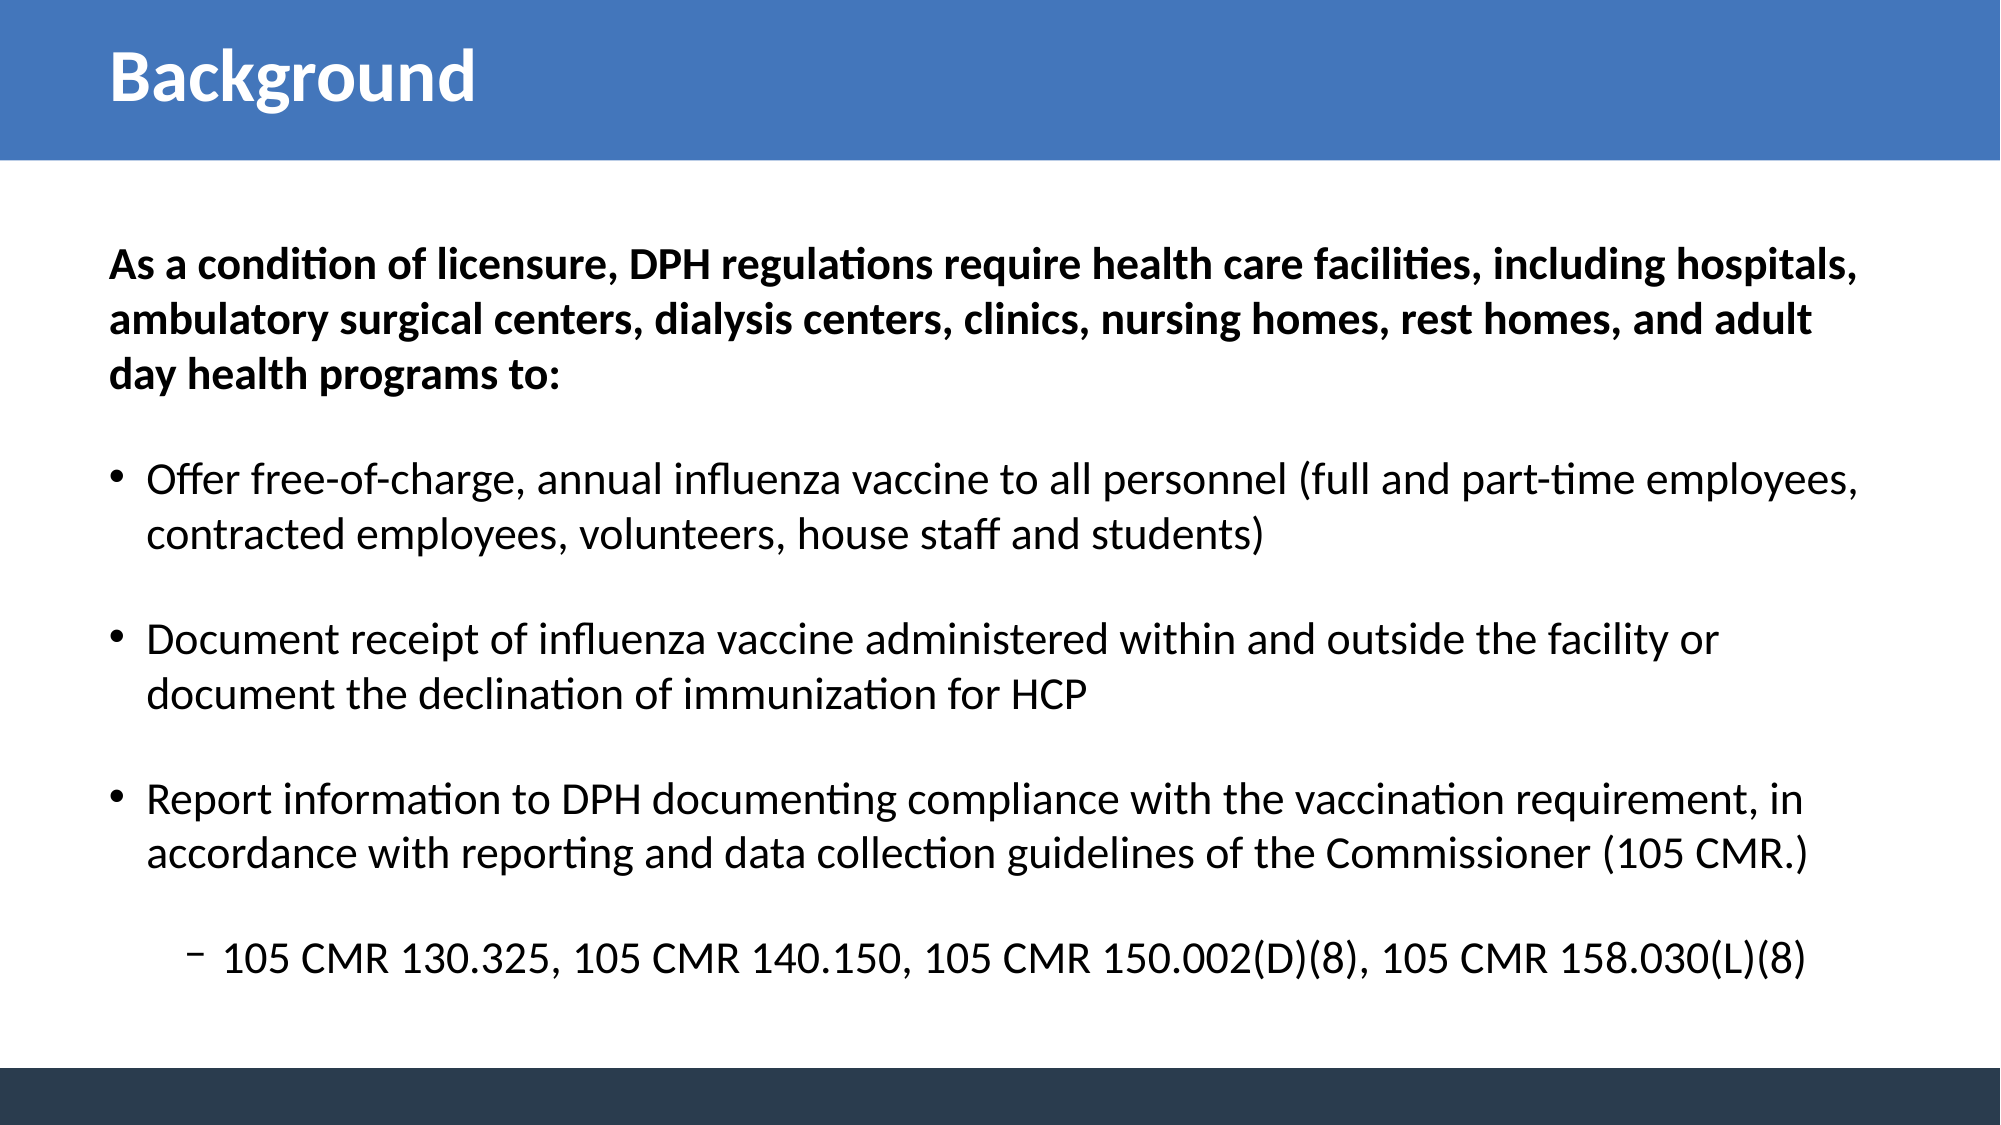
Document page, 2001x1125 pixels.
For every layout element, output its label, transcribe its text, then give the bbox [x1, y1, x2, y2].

text_box As a condition of licensure, DPH regulations require health care facilities, including hospitals, ambulatory surgical centers, dialysis centers, clinics, nursing homes, rest homes, and adult day health programs to: Offer free-of-charge, annual influenza vaccine to all personnel (full and part-time employees, contracted employees, volunteers, house staff and students) Document receipt of influenza vaccine administered within and outside the facility or document the declination of immunization for HCP Report information to DPH documenting compliance with the vaccination requirement, in accordance with reporting and data collection guidelines of the Commissioner (105 CMR.) 105 CMR 130.325, 105 CMR 140.150, 105 CMR 150.002(D)(8), 105 CMR 158.030(L)(8) [94, 226, 1901, 964]
text_box Background [94, 9, 1895, 153]
text_box [1078, 197, 1935, 294]
